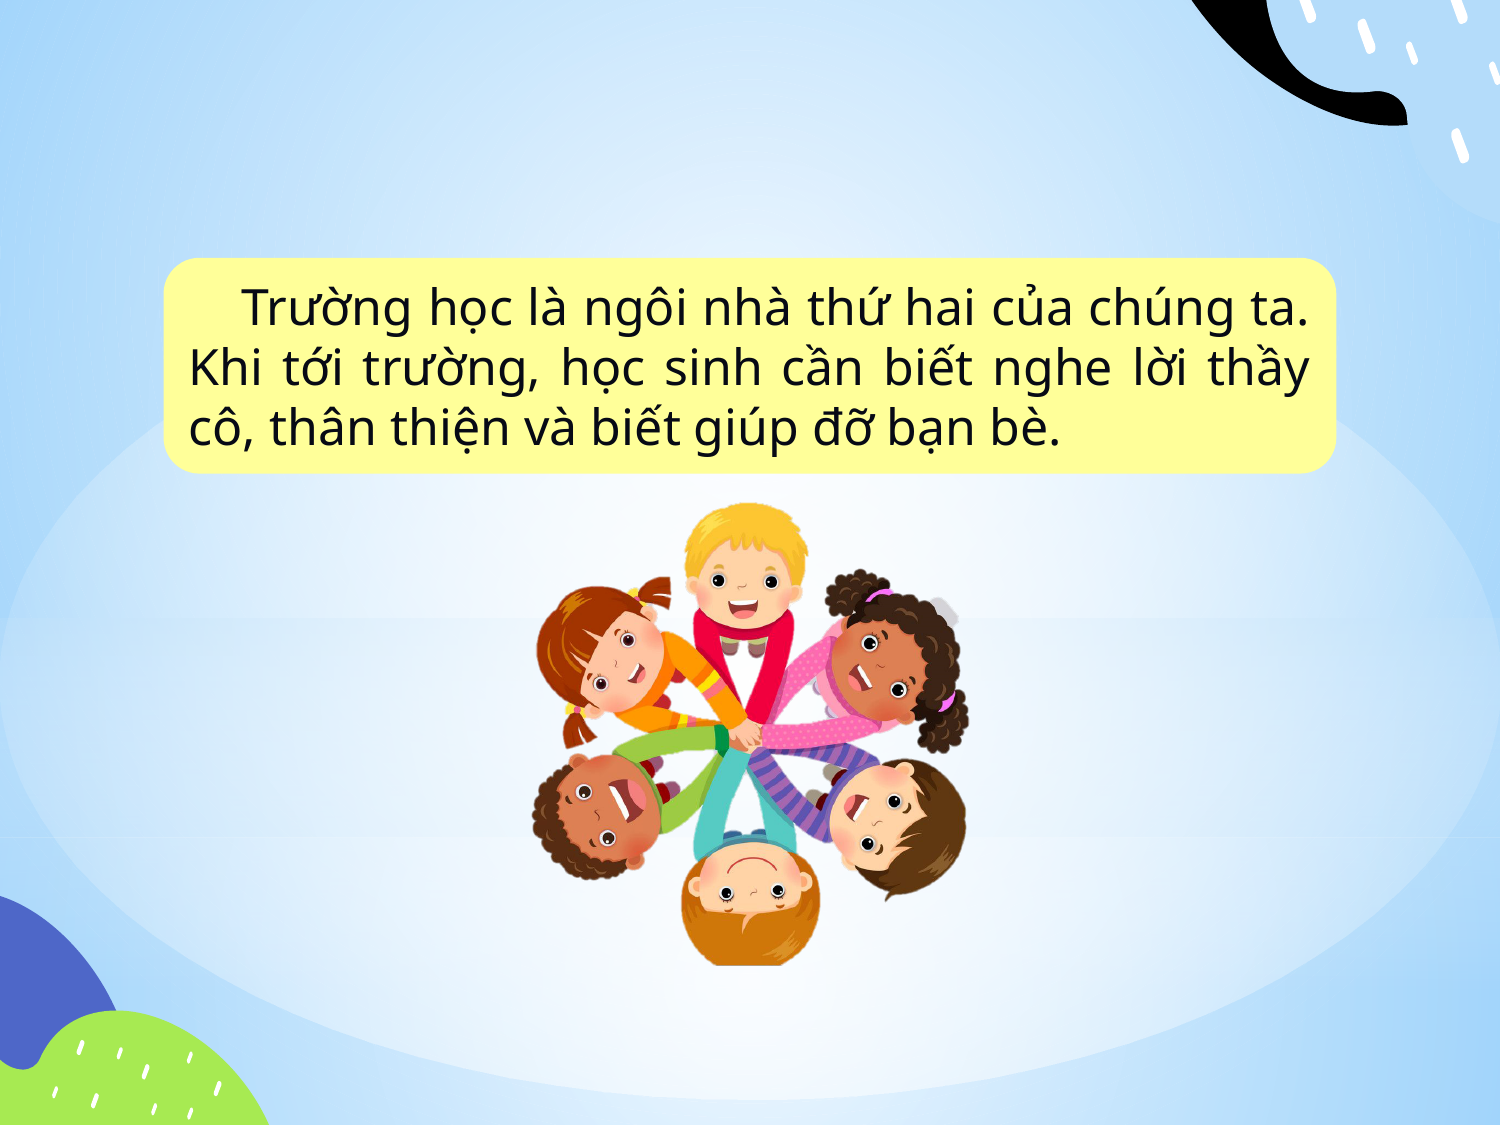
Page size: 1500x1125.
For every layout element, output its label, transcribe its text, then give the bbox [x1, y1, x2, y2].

text_box Trường học là ngôi nhà thứ hai của chúng ta. Khi tới trường, học sinh cần biết nghe lời thầy cô, thân thiện và biết giúp đỡ bạn bè. [163, 257, 1337, 474]
picture [477, 458, 1023, 999]
